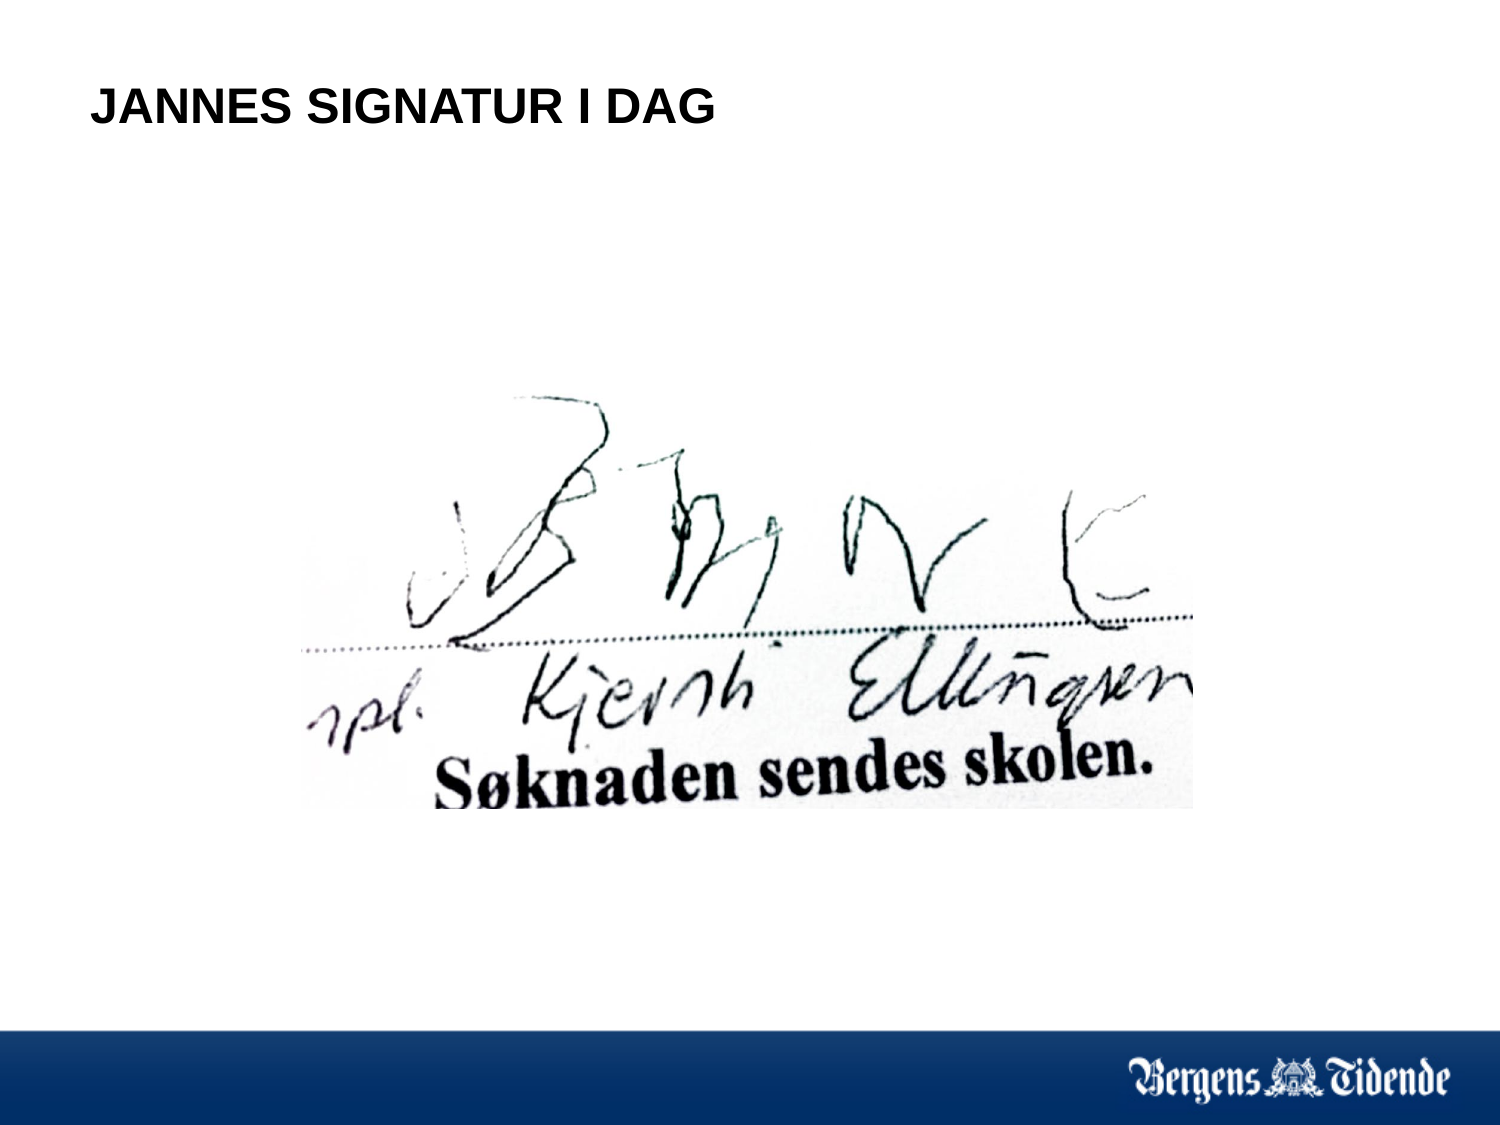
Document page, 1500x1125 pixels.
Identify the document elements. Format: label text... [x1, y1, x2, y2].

picture [300, 326, 1193, 809]
picture [0, 1030, 1500, 1125]
text_box JANNES SIGNATUR I DAG [75, 0, 1367, 149]
